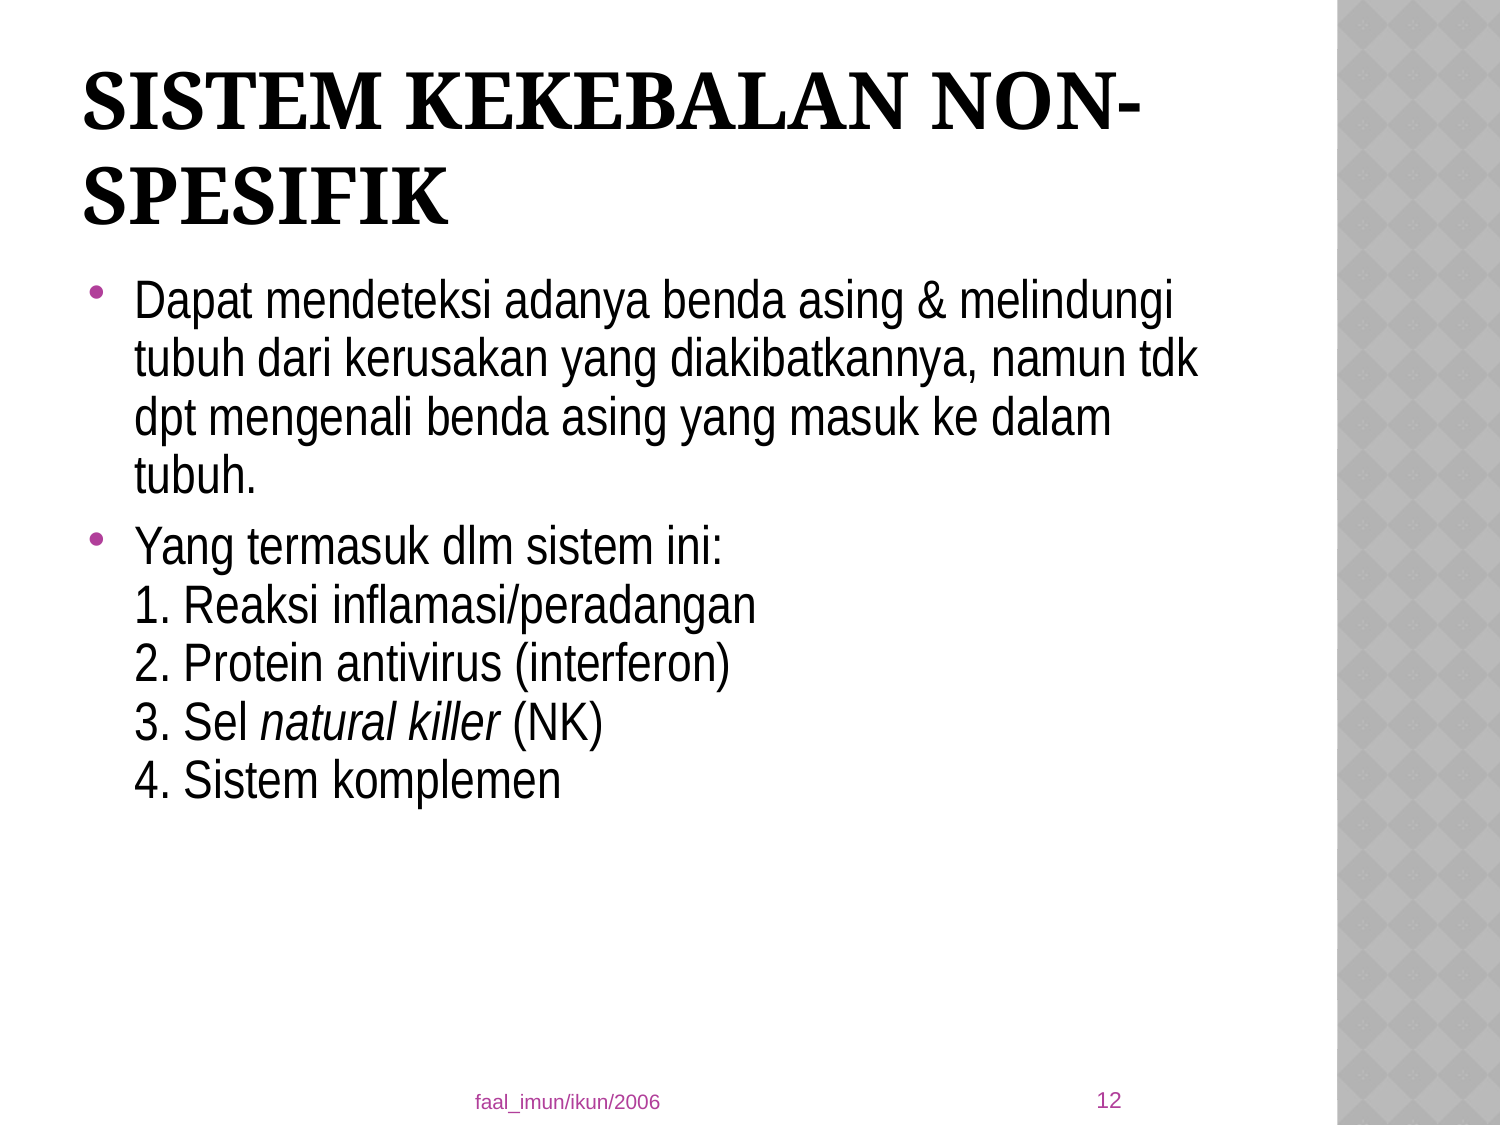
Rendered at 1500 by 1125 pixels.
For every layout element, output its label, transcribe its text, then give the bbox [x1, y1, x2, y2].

slide_number 12 [1025, 1075, 1122, 1113]
footer faal_imun/ikun/2006 [75, 1075, 675, 1114]
title Sistem Kekebalan Non-spesifik [75, 52, 1263, 240]
list Dapat mendeteksi adanya benda asing & melindungi tubuh dari kerusakan yang diakibatkannya, namun tdk dpt mengenali benda asing yang masuk ke dalam tubuh. Yang termasuk dlm sistem ini: 1. Reaksi inflamasi/peradangan 2. Protein antivirus (interferon) 3. Sel natural killer (NK) 4. Sistem komplemen [75, 264, 1263, 1059]
